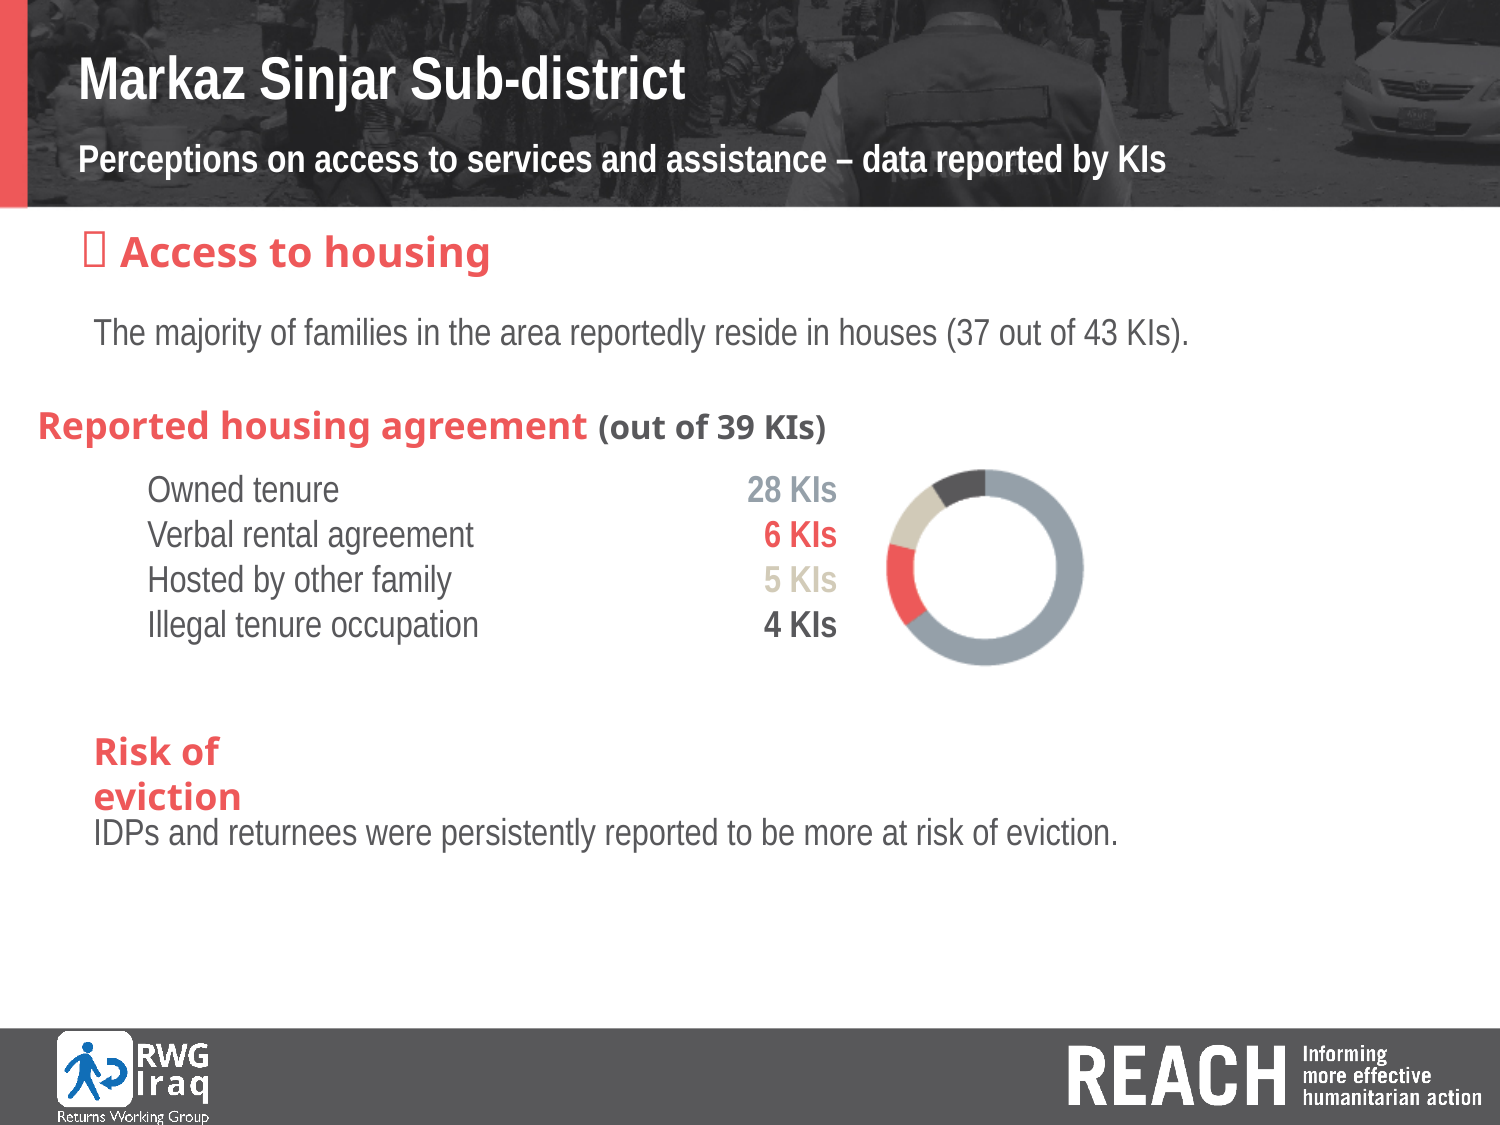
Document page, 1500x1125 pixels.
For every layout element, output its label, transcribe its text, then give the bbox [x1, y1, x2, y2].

text_box Markaz Sinjar Sub-district Perceptions on access to services and assistance – data reported by KIs [63, 39, 1391, 185]
text_box The majority of families in the area reportedly reside in houses (37 out of 43 KIs). [78, 300, 1437, 361]
text_box IDPs and returnees were persistently reported to be more at risk of eviction. [78, 800, 1428, 906]
text_box Risk of eviction [78, 720, 351, 800]
text_box Reported housing agreement (out of 39 KIs) [22, 394, 842, 455]
picture [0, 0, 1500, 1125]
text_box  Access to housing [64, 210, 1428, 286]
text_box Owned tenure 28 KIs Verbal rental agreement 6 KIs Hosted by other family 5 KIs Illegal tenure occupation 4 KIs [132, 457, 863, 653]
